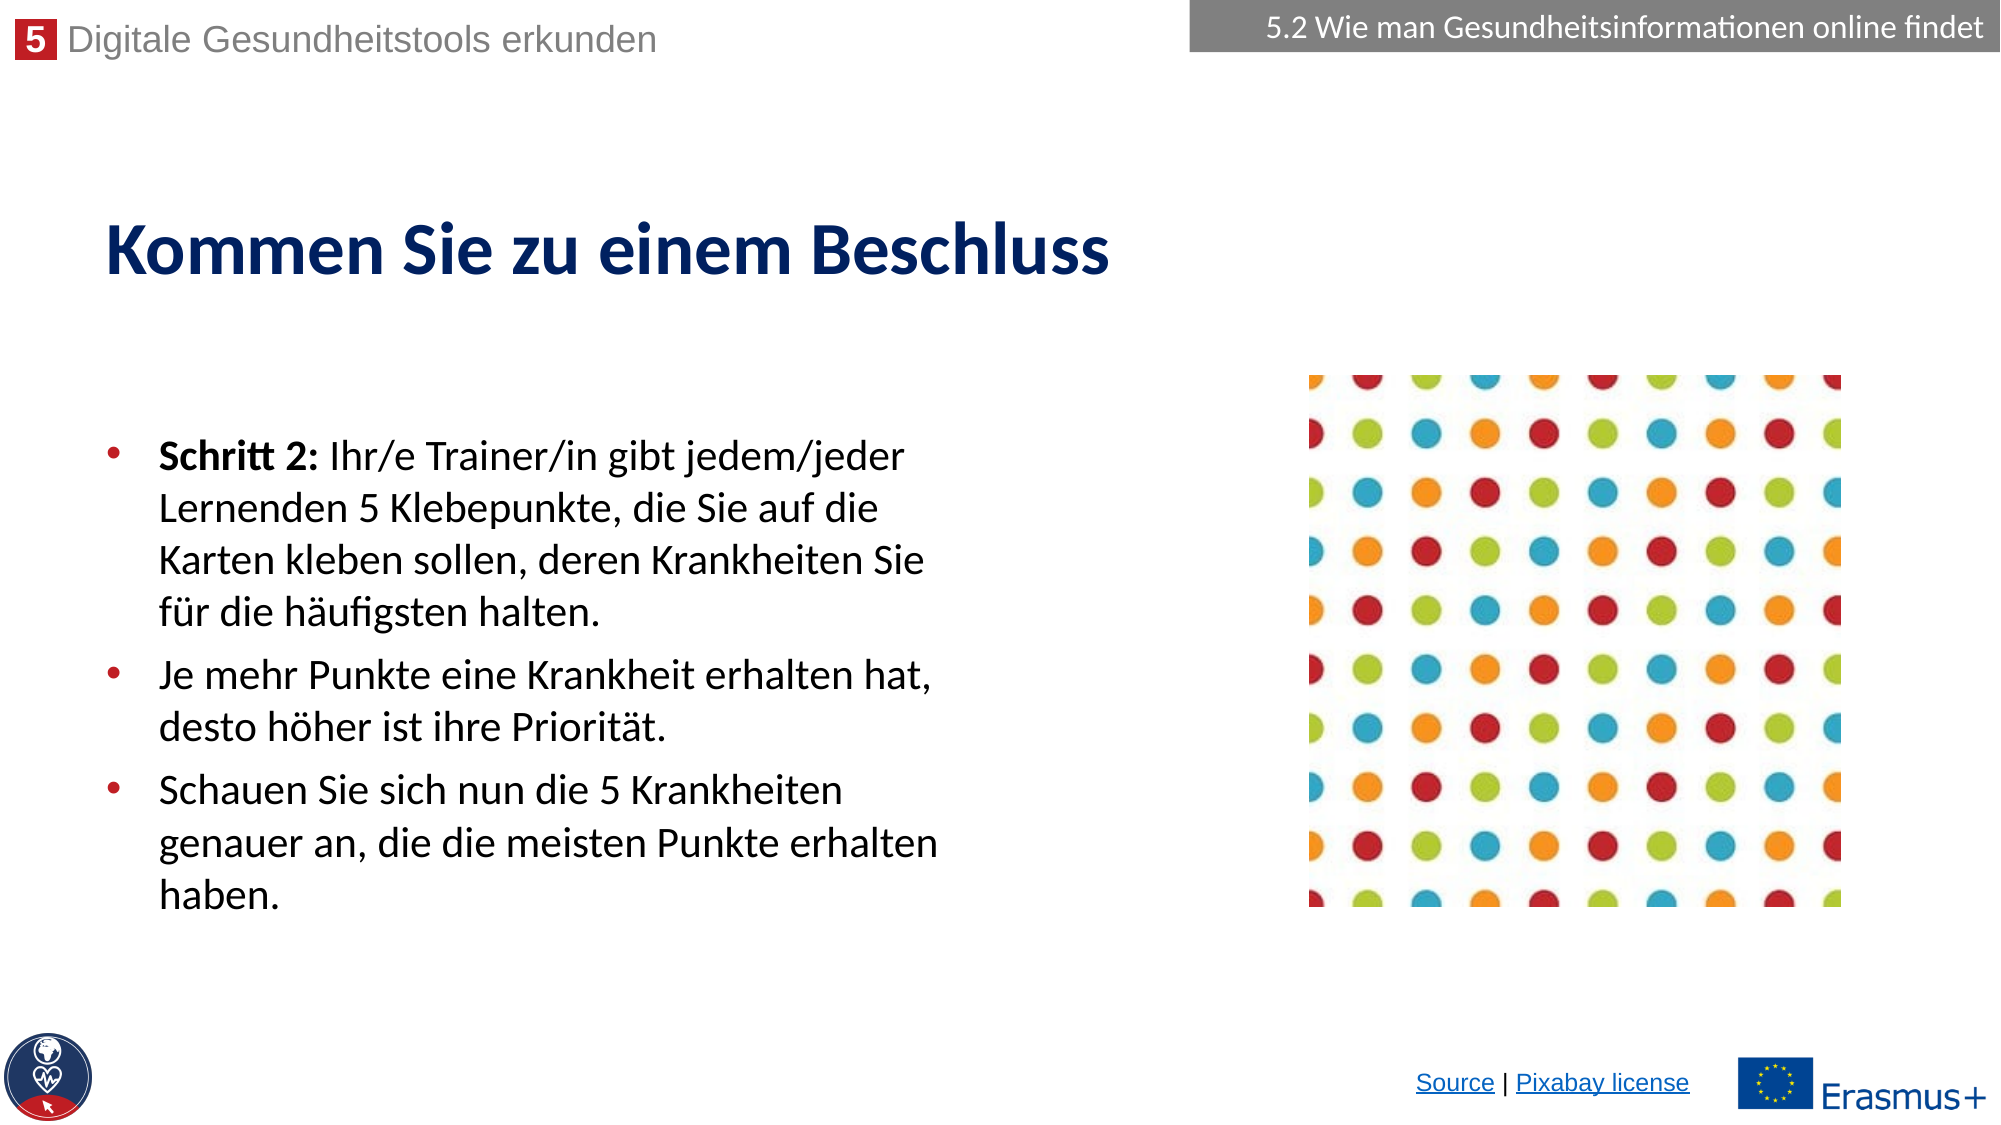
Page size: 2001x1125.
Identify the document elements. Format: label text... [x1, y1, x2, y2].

text_box Source | Pixabay license [1309, 1058, 1705, 1104]
text_box 5.2 Wie man Gesundheitsinformationen online findet [1189, 0, 2000, 53]
title Kommen Sie zu einem Beschluss [91, 177, 1817, 324]
picture [1308, 374, 1841, 907]
list Schritt 2: Ihr/e Trainer/in gibt jedem/jeder Lernenden 5 Klebepunkte, die Sie auf die Karten kleben sollen, deren Krankheiten Sie für die häufigsten halten. Je mehr Punkte eine Krankheit erhalten hat, desto höher ist ihre Priorität. Schauen Sie sich nun die 5 Krankheiten genauer an, die die meisten Punkte erhalten haben. [91, 355, 990, 926]
picture [1723, 1042, 2000, 1124]
picture [4, 1033, 92, 1121]
